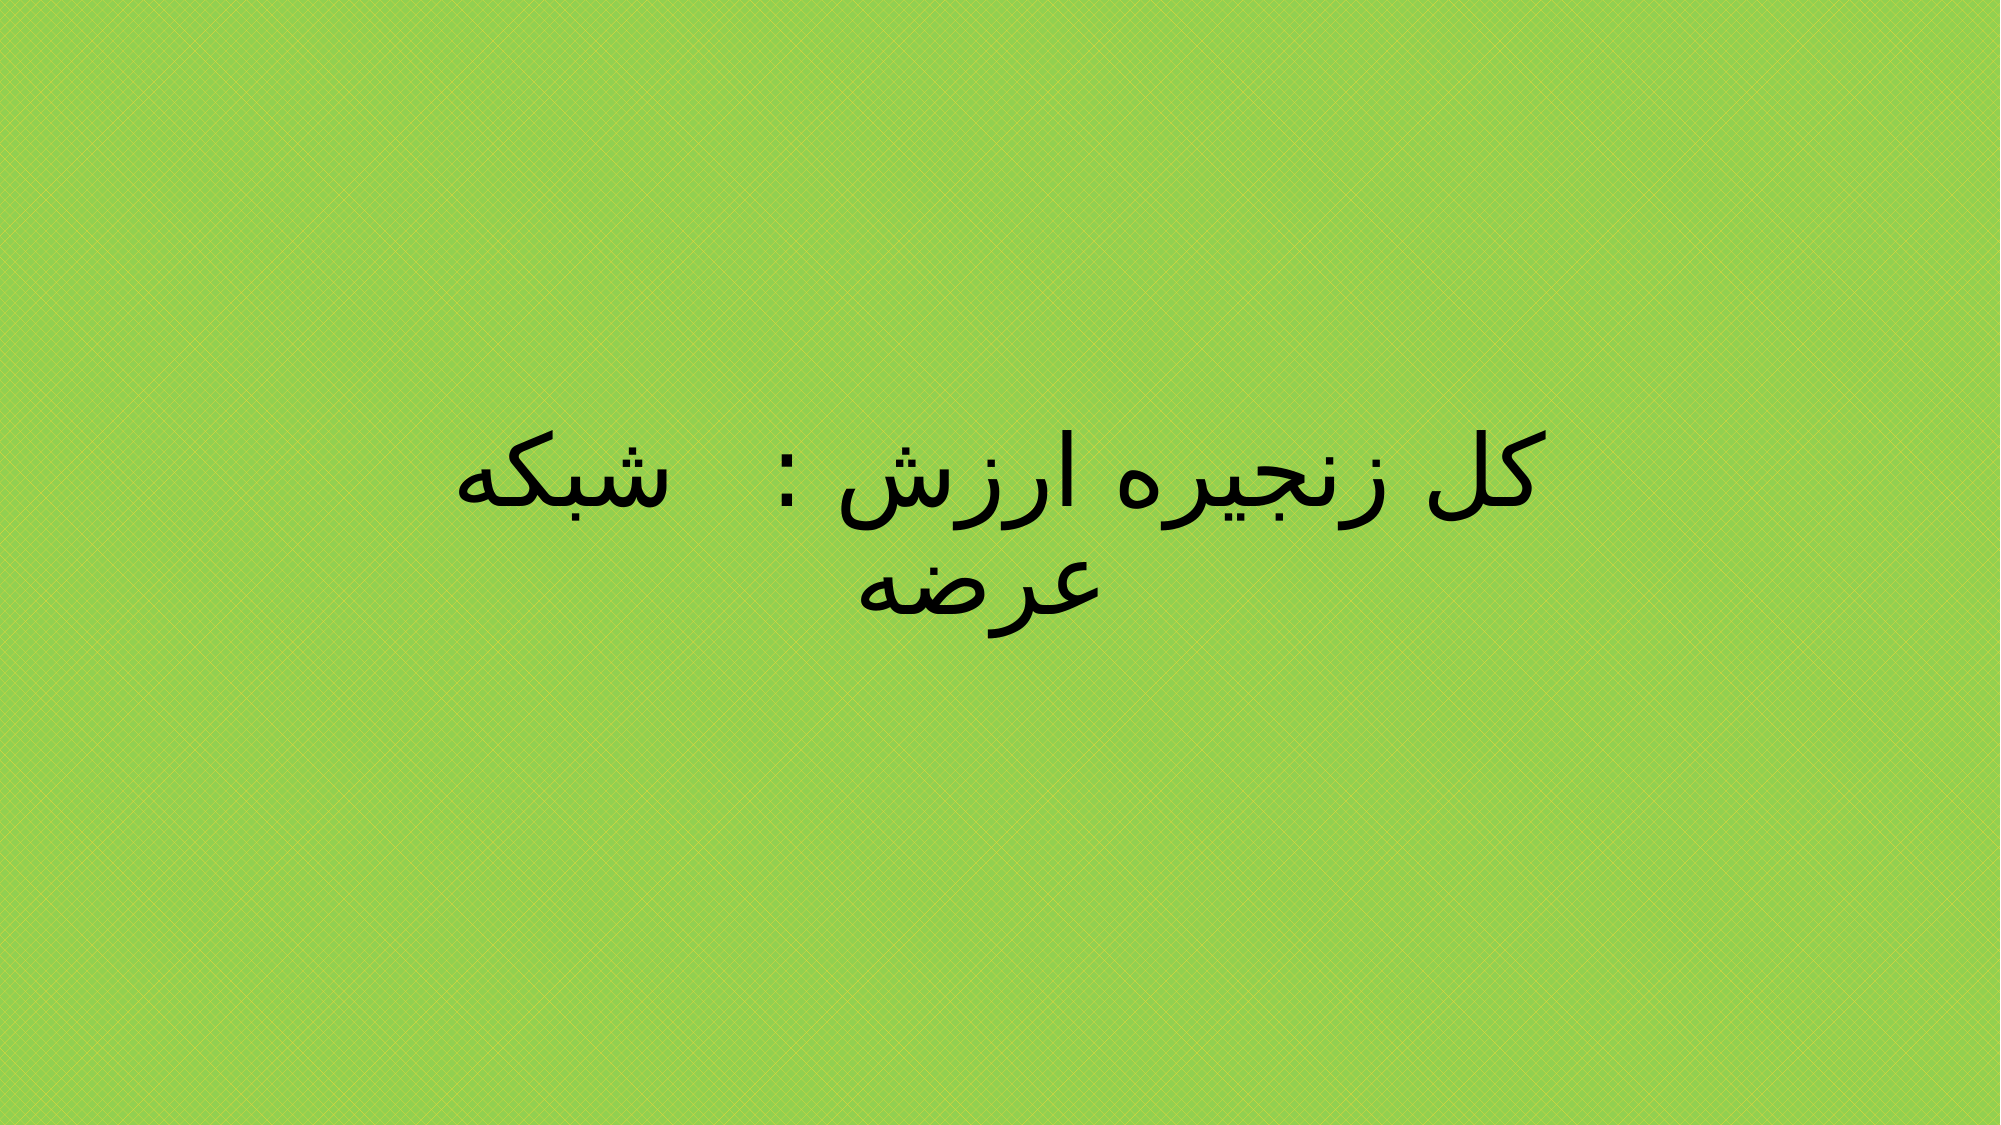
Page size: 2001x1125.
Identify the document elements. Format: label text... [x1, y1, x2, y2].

slide_number [137, 1042, 588, 1103]
list کل زنجیره ارزش : شبکه عرضه [324, 412, 1675, 625]
footer [662, 1042, 1338, 1103]
